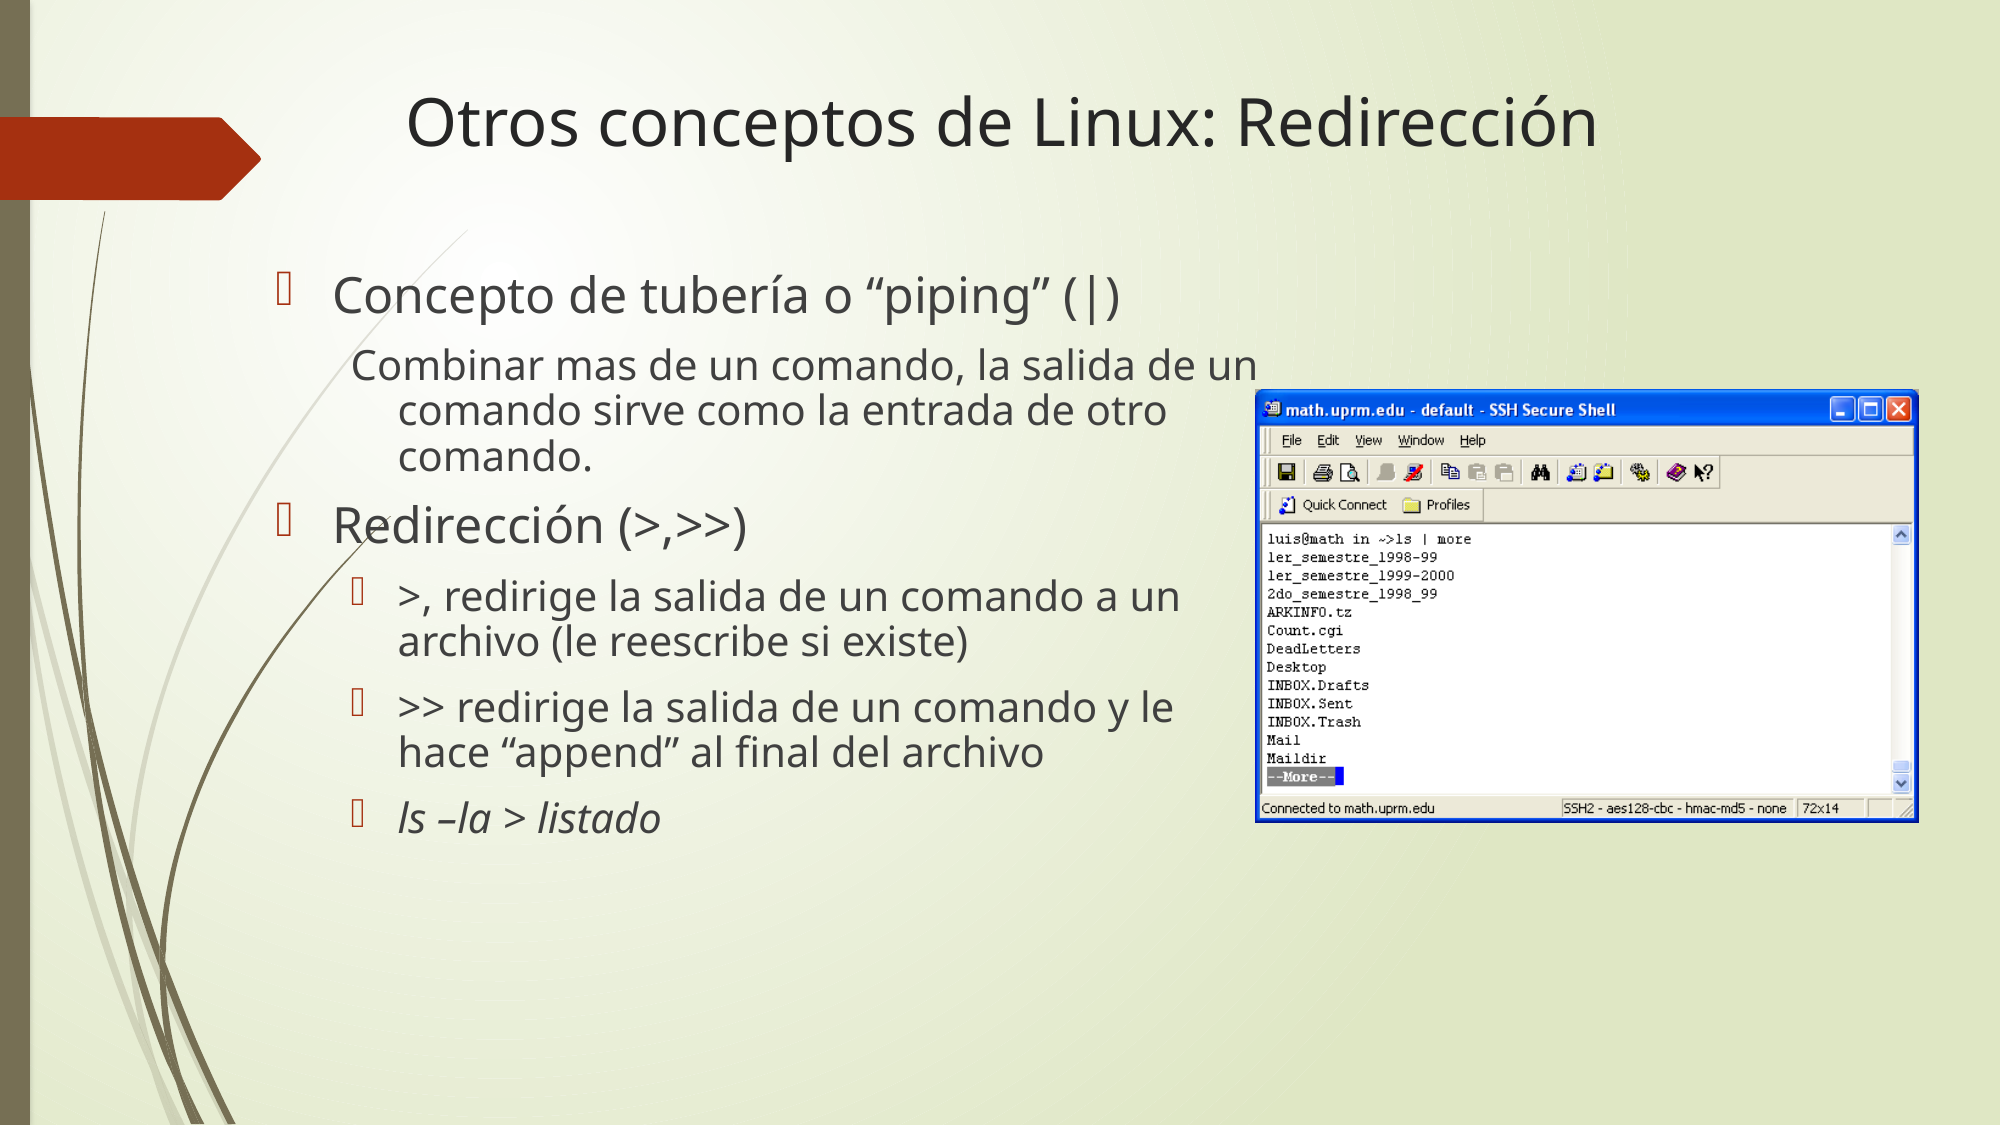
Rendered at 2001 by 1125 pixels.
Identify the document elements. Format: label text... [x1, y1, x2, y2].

text_box Concepto de tubería o “piping” (|) Combinar mas de un comando, la salida de un comando sirve como la entrada de otro comando. Redirección (>,>>) >, redirige la salida de un comando a un archivo (le reescribe si existe) >> redirige la salida de un comando y le hace “append” al final del archivo ls –la > listado [260, 262, 1286, 1006]
picture [1255, 389, 1919, 823]
text_box Otros conceptos de Linux: Redirección [390, 72, 1703, 186]
